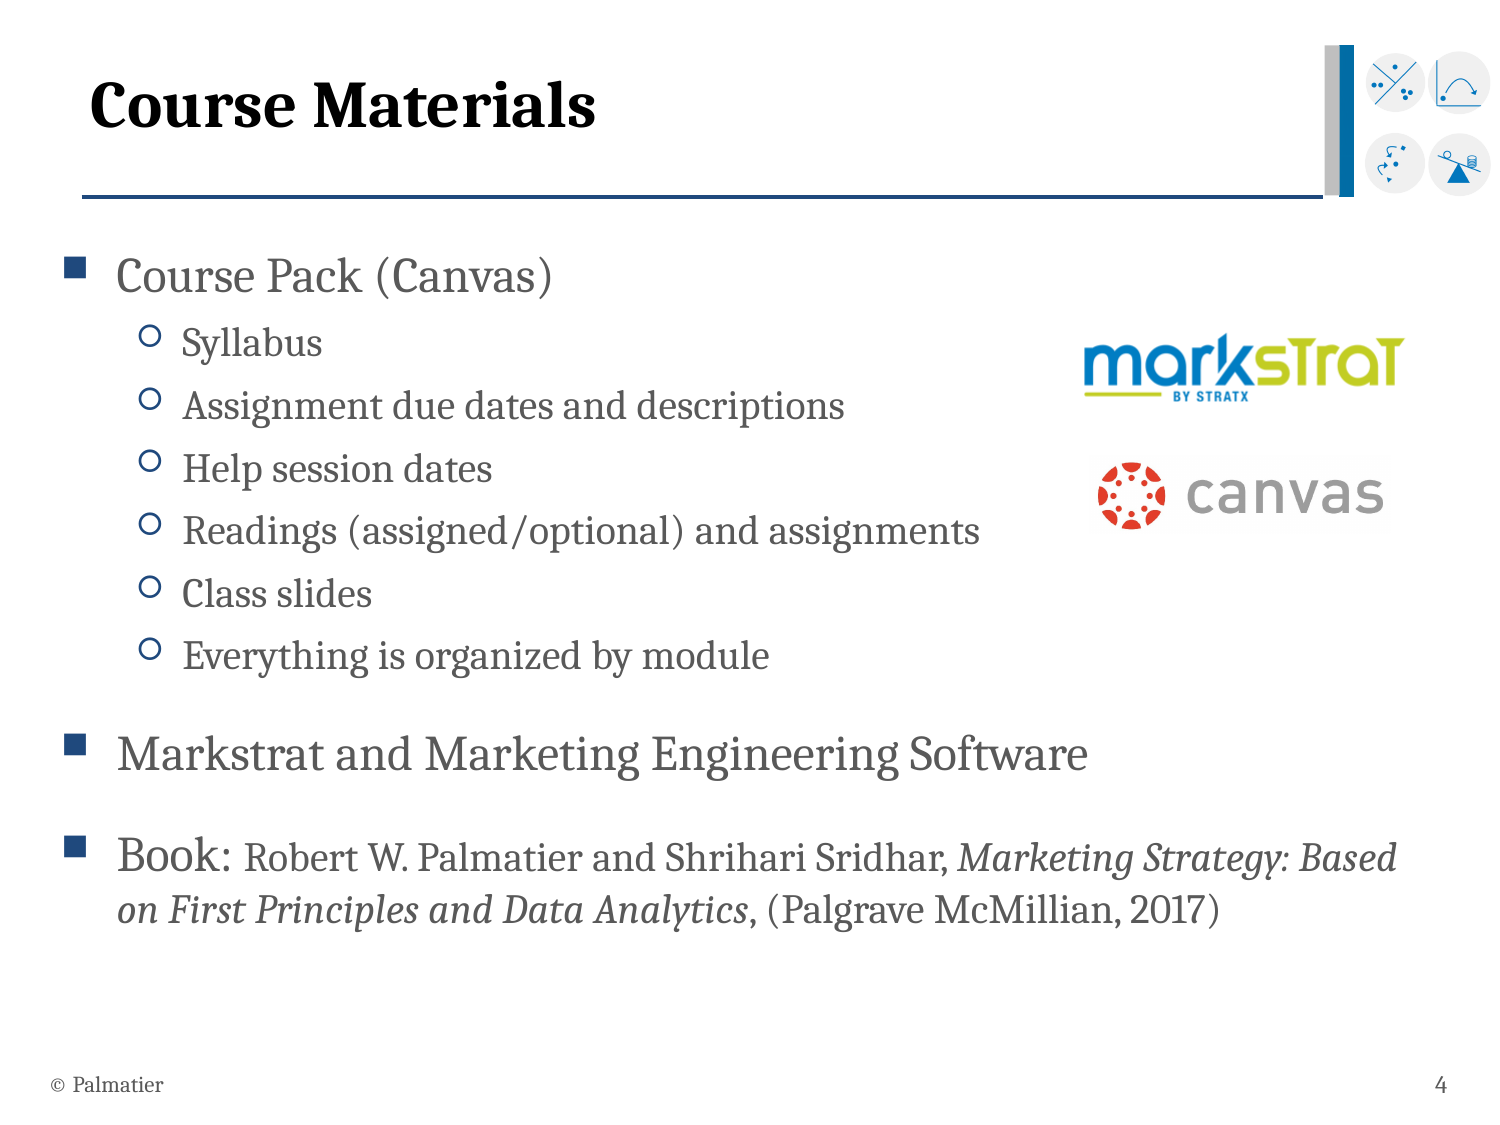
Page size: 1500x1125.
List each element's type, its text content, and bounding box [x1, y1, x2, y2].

list Course Pack (Canvas) Syllabus Assignment due dates and descriptions Help session dates Readings (assigned/optional) and assignments Class slides Everything is organized by module Markstrat and Marketing Engineering Software Book: Robert W. Palmatier and Shrihari Sridhar, Marketing Strategy: Based on First Principles and Data Analytics, (Palgrave McMillian, 2017) [46, 235, 1434, 942]
picture [1043, 292, 1445, 443]
picture [1357, 42, 1500, 122]
picture [1356, 124, 1500, 204]
slide_number 4 [1356, 1061, 1463, 1107]
picture [1088, 454, 1391, 535]
title Course Materials [75, 53, 1316, 186]
footer © Palmatier [33, 1053, 1038, 1114]
